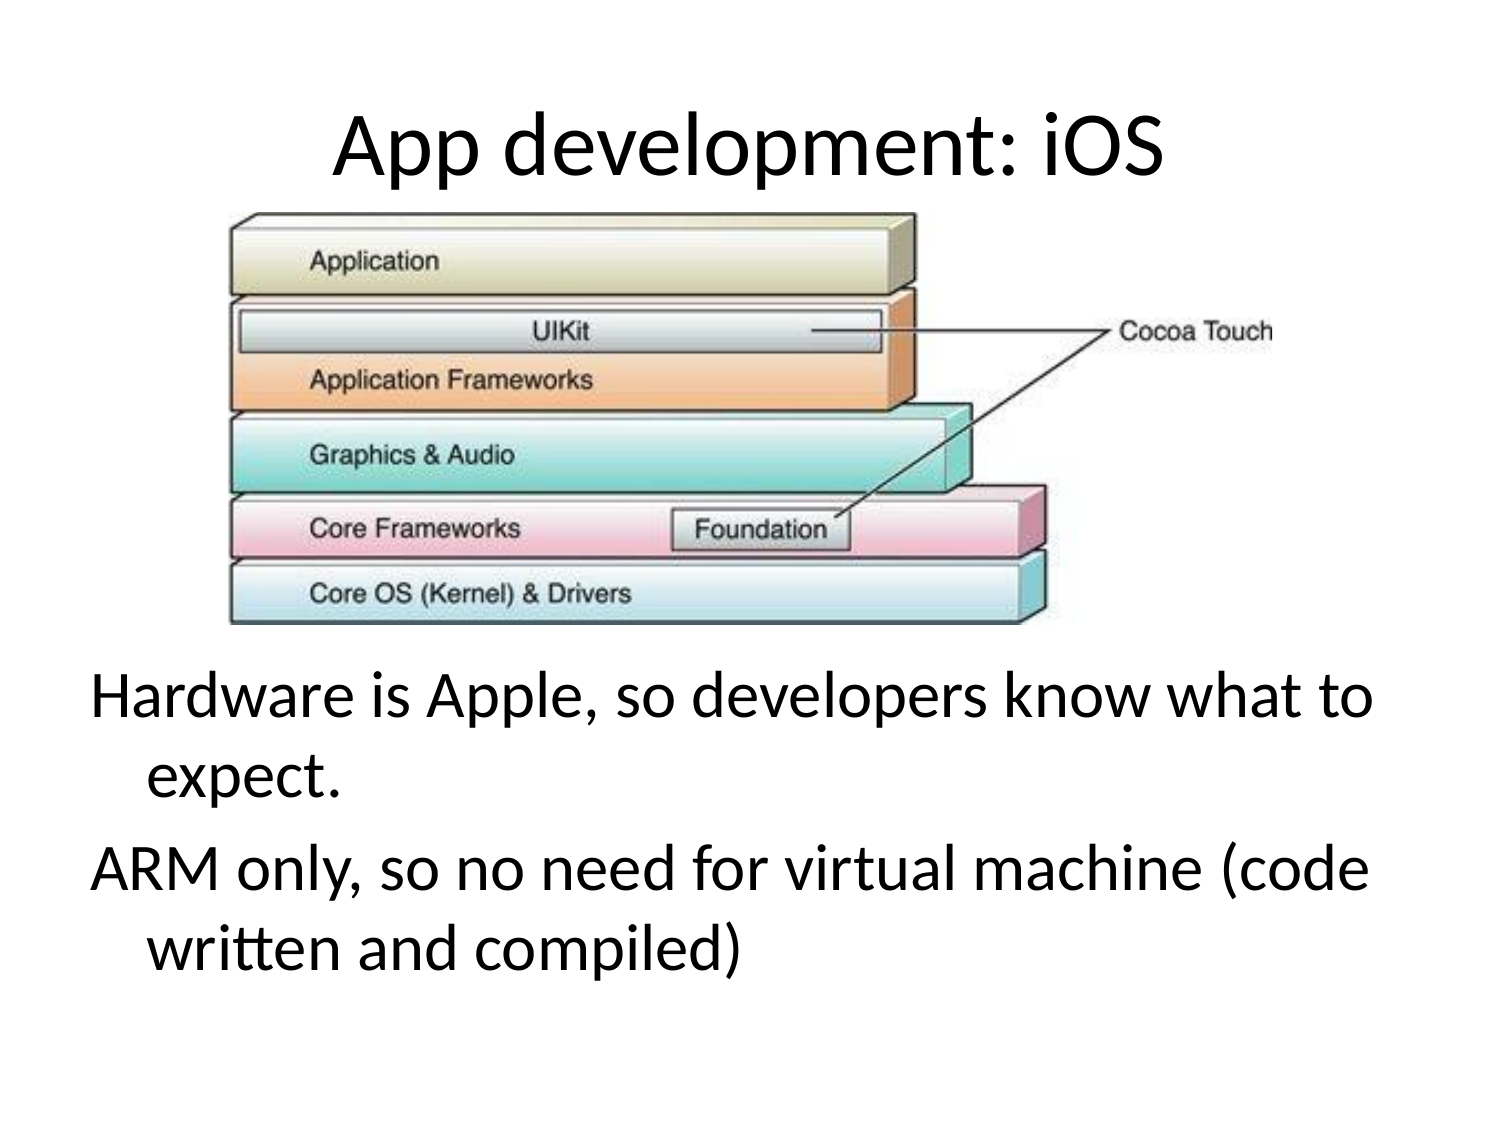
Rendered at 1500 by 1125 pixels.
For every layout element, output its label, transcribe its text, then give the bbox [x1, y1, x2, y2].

title App development: iOS [75, 29, 1425, 248]
text_box [227, 212, 1273, 625]
list Hardware is Apple, so developers know what to expect. ARM only, so no need for virtual machine (code written and compiled) [75, 262, 1425, 999]
